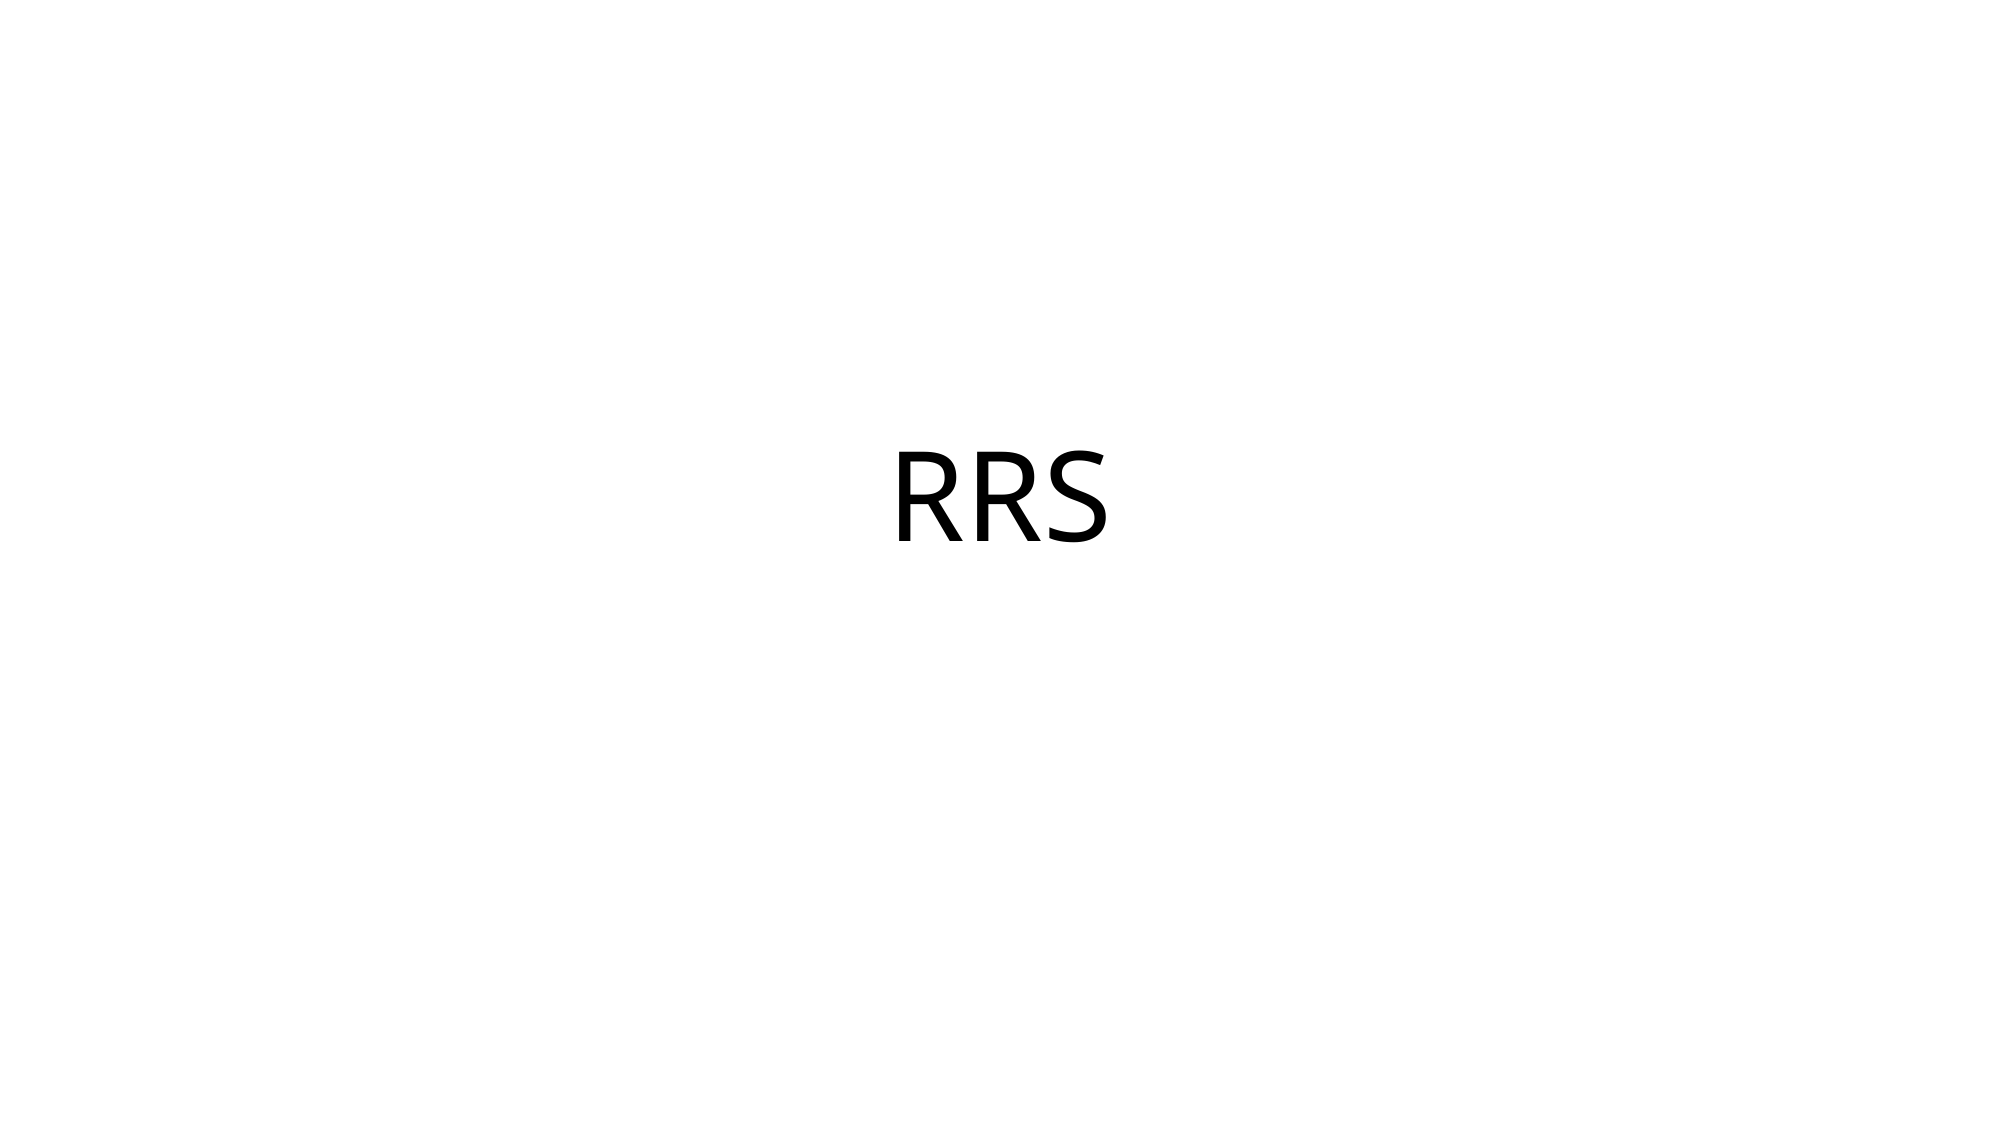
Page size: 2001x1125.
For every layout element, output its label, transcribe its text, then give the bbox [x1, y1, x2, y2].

title RRS [249, 184, 1750, 576]
